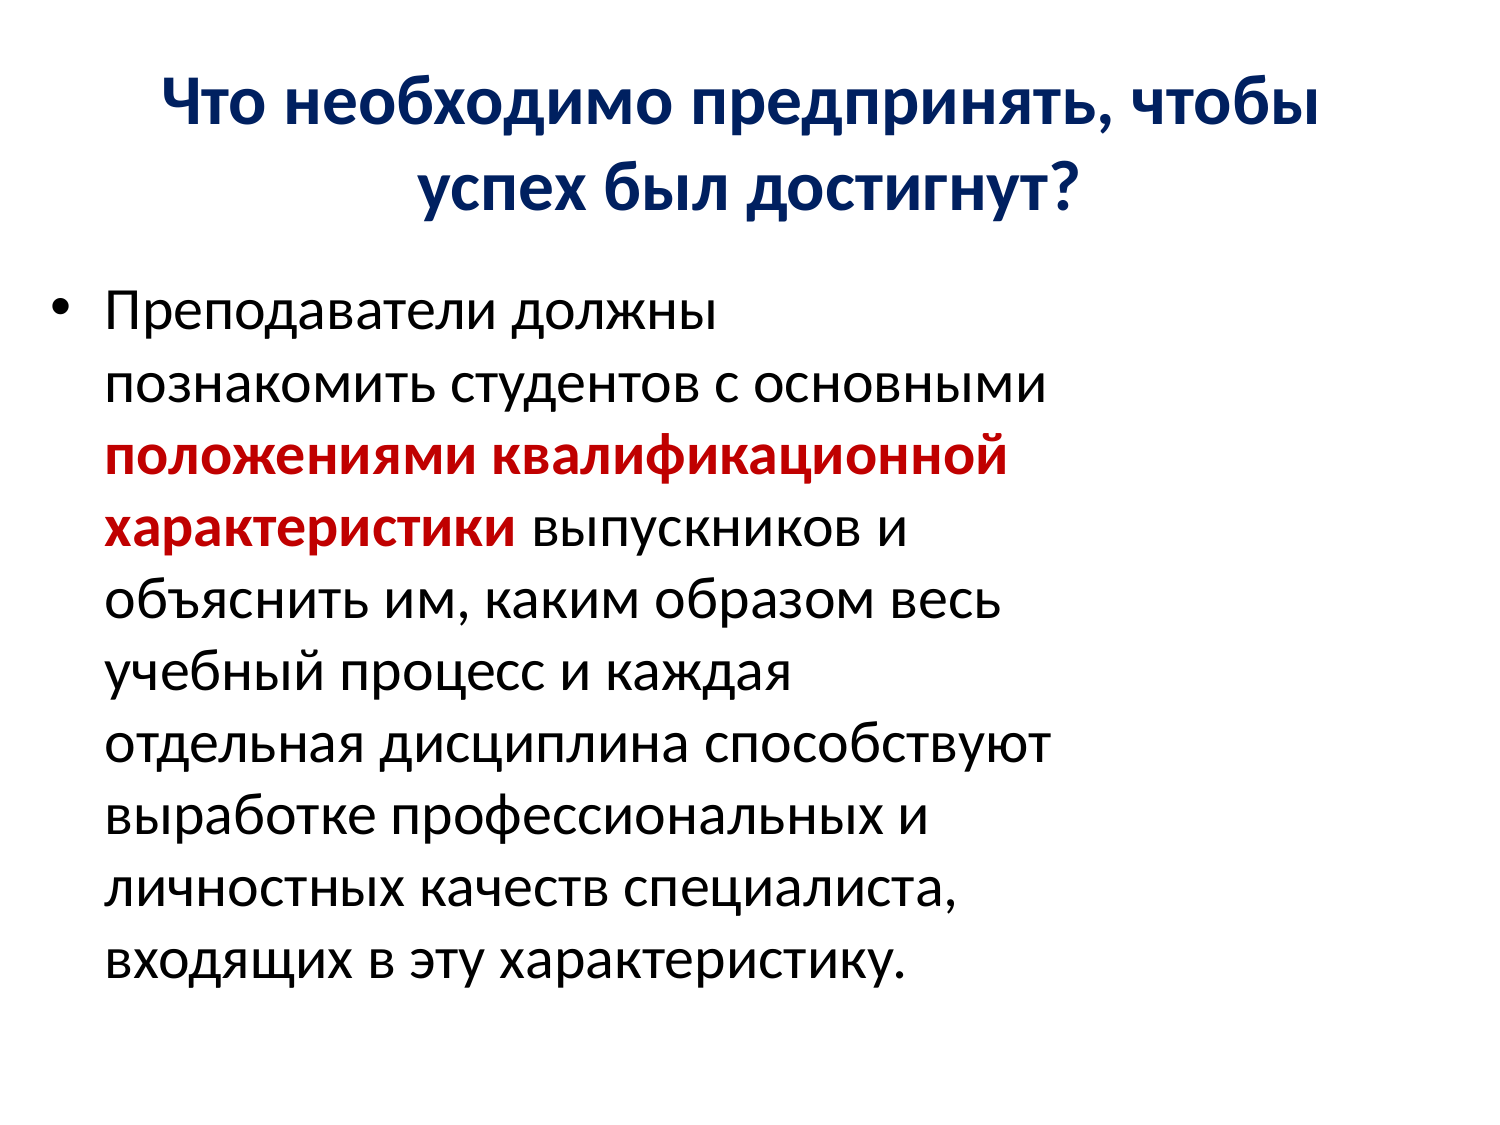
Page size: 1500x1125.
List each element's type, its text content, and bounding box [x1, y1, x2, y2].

title Что необходимо предпринять, чтобы успех был достигнут? [75, 45, 1425, 233]
list Преподаватели должны познакомить студентов с основными положениями квалификационной характеристики выпускников и объяснить им, каким образом весь учебный процесс и каждая отдельная дисциплина способствуют выработке профессиональных и личностных качеств специалиста, входящих в эту характеристику. [35, 262, 1079, 1125]
